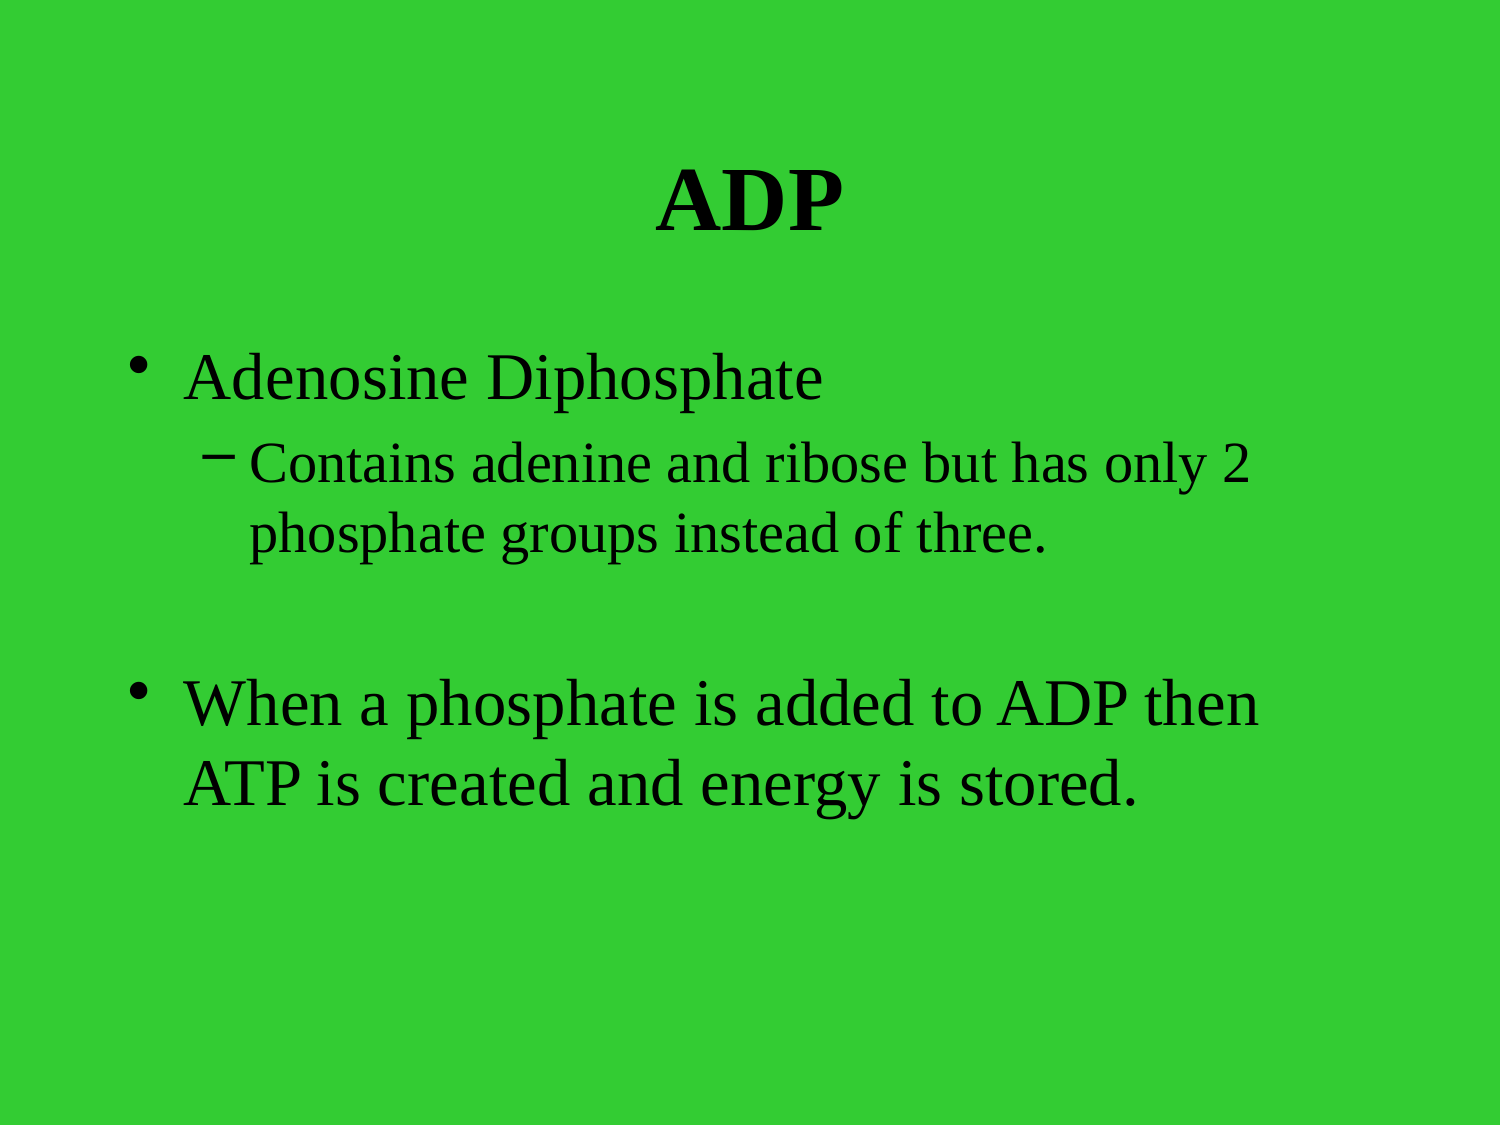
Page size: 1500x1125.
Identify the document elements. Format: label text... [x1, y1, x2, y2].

list Adenosine Diphosphate Contains adenine and ribose but has only 2 phosphate groups instead of three. When a phosphate is added to ADP then ATP is created and energy is stored. [112, 324, 1388, 1001]
title ADP [112, 99, 1388, 288]
